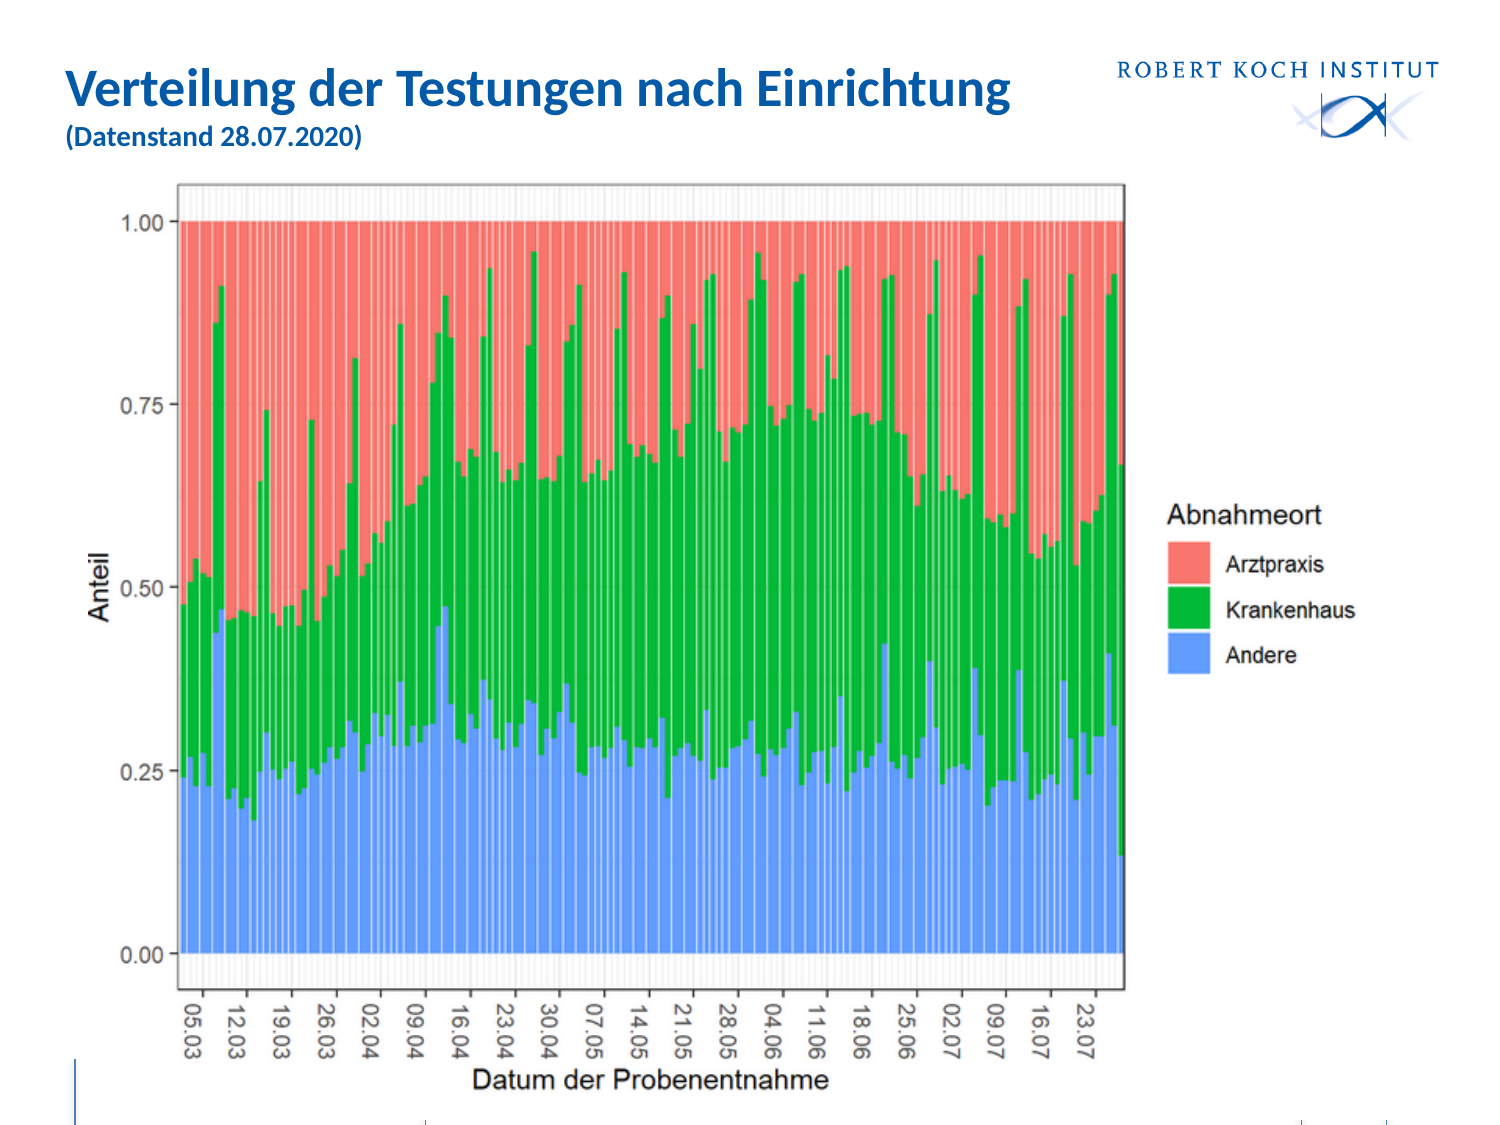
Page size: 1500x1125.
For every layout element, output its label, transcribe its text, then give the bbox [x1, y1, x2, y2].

picture [88, 53, 1447, 1120]
title Verteilung der Testungen nach Einrichtung (Datenstand 28.07.2020) [64, 30, 1375, 175]
